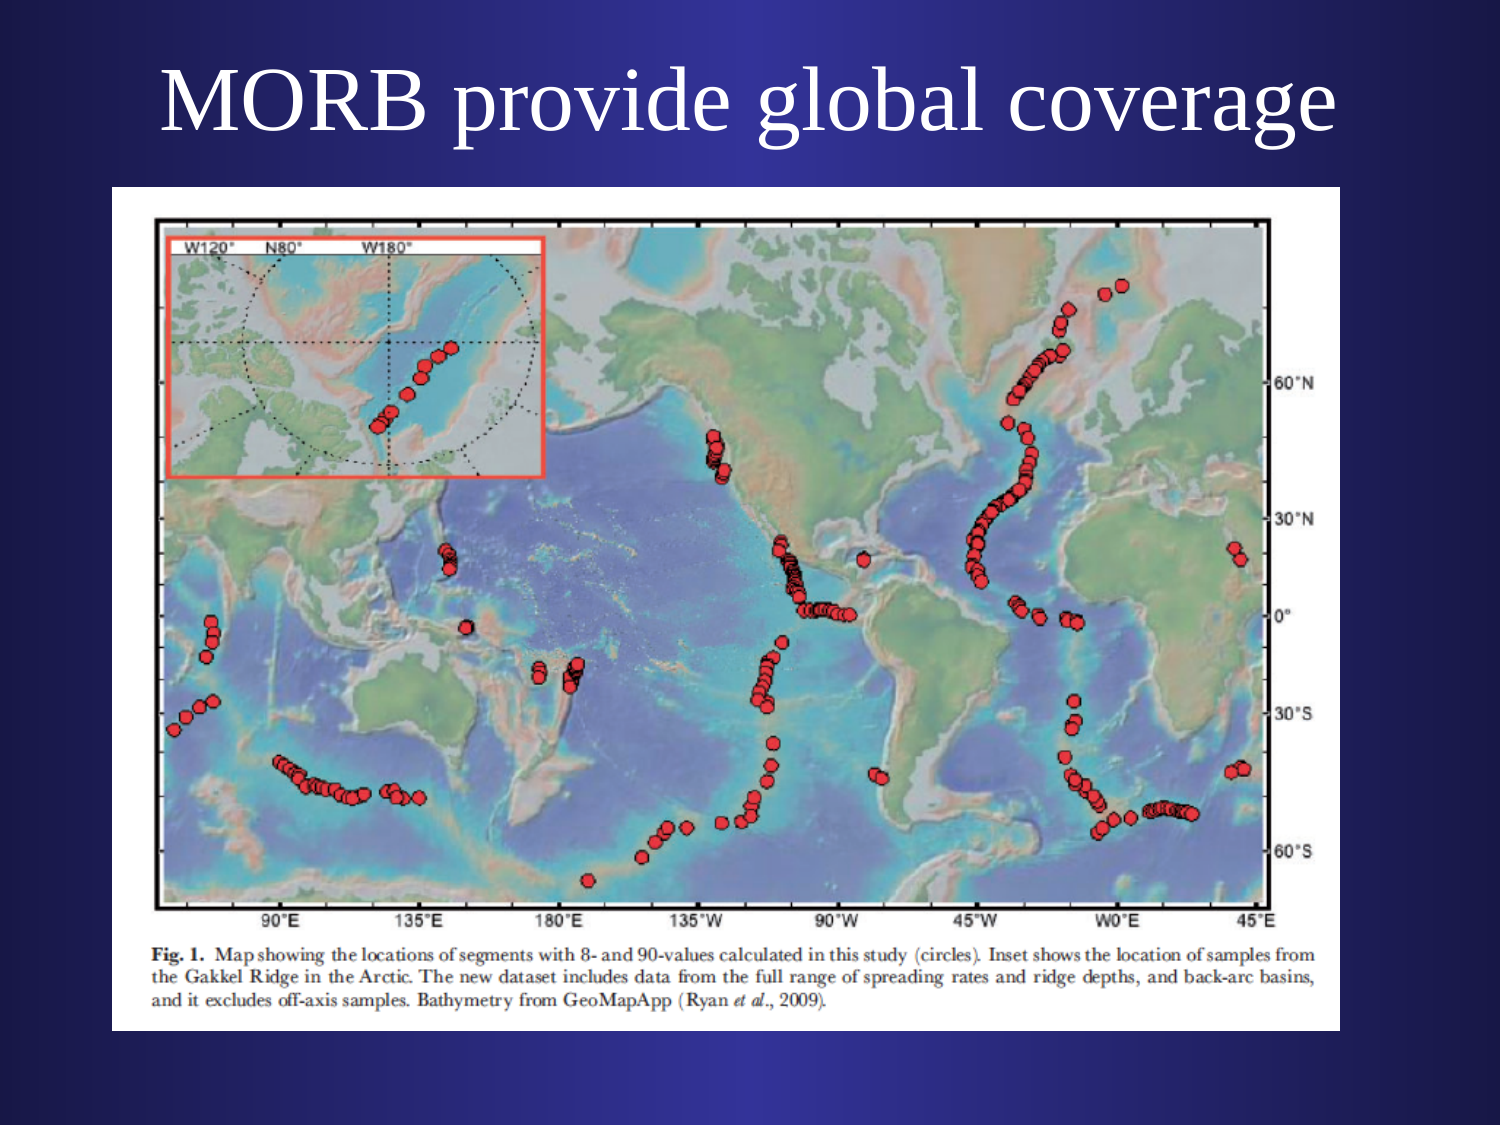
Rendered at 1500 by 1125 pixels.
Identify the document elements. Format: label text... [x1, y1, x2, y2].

title MORB provide global coverage [112, 0, 1388, 188]
picture [112, 187, 1340, 1032]
